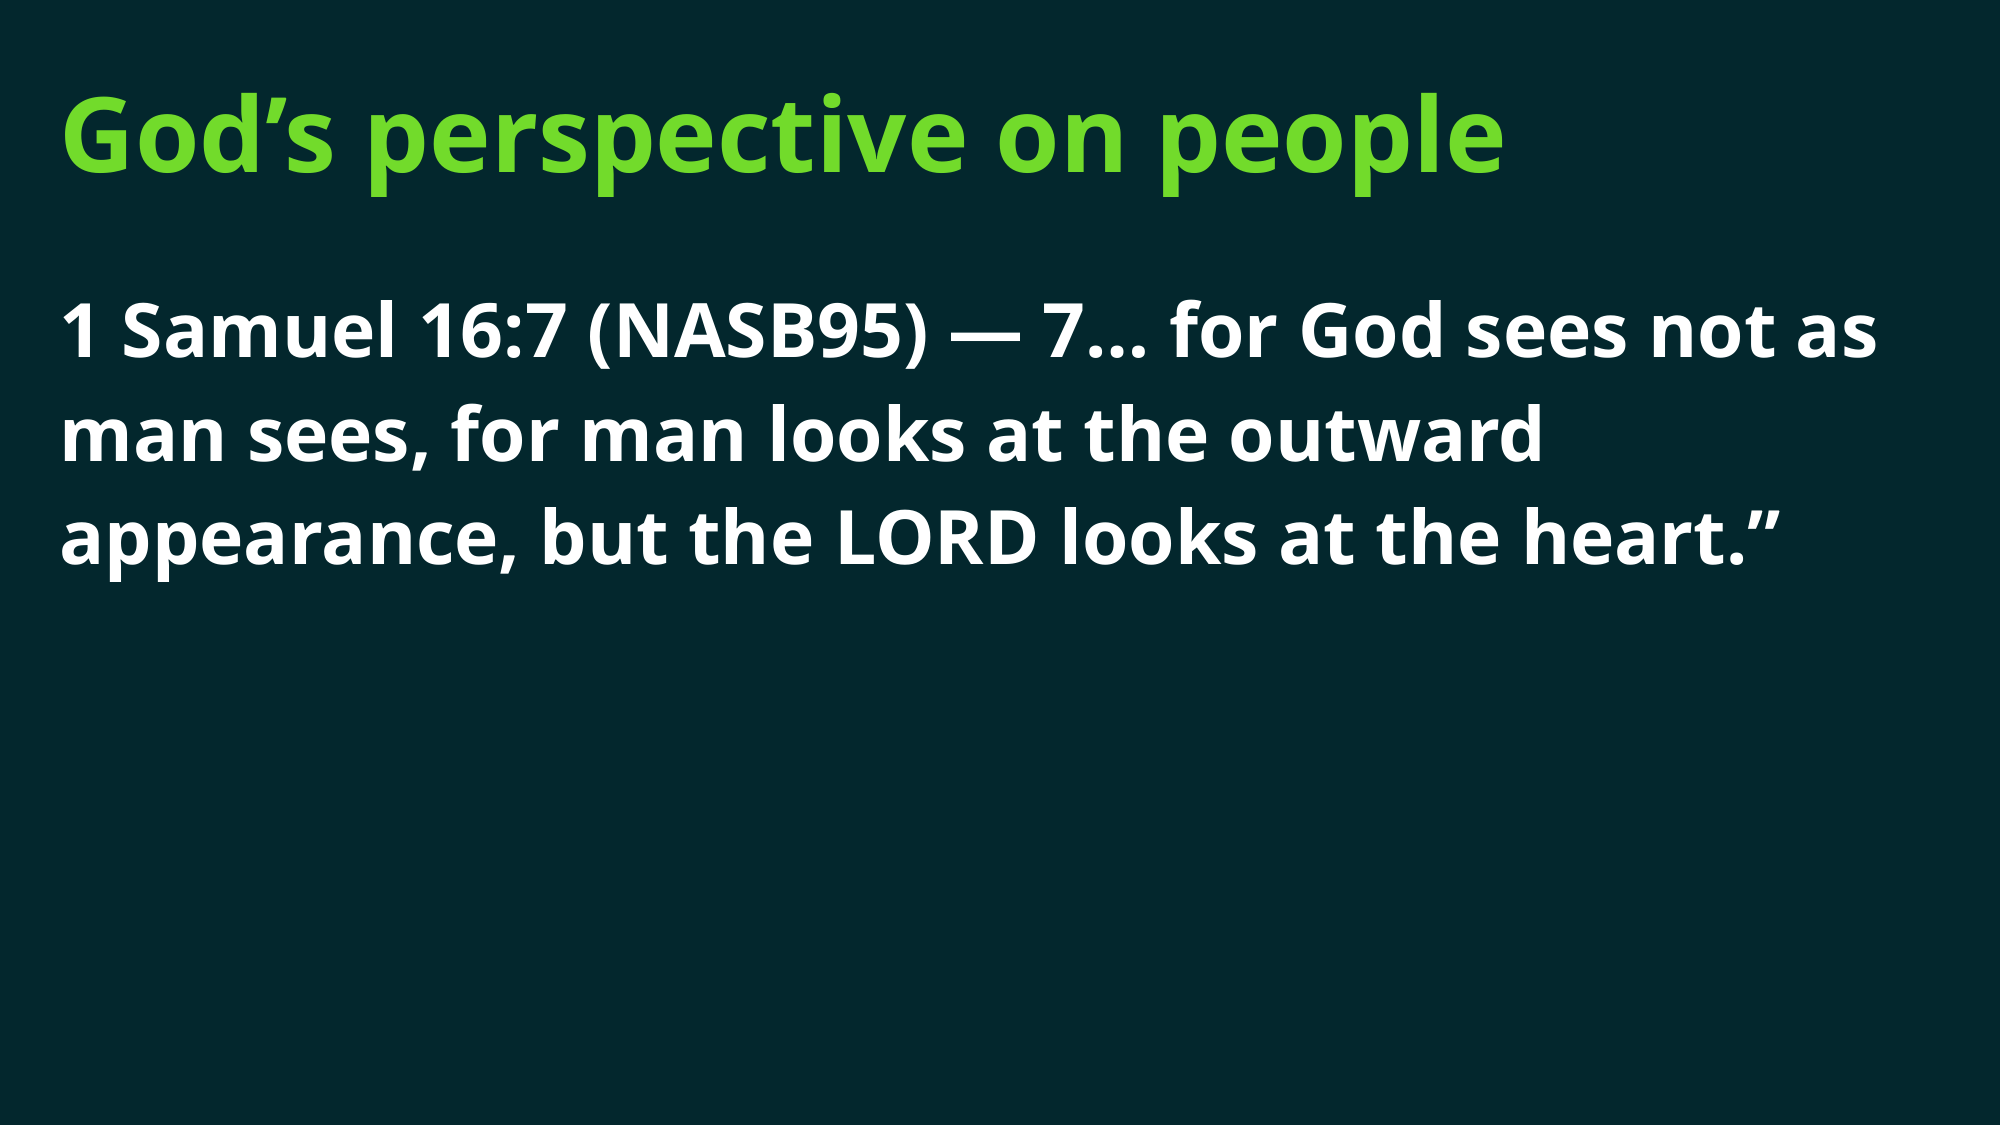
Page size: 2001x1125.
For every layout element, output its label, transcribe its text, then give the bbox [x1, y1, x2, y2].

title God’s perspective on people [44, 22, 1933, 240]
list 1 Samuel 16:7 (NASB95) — 7… for God sees not as man sees, for man looks at the outward appearance, but the Lord looks at the heart.” [44, 261, 1933, 1023]
